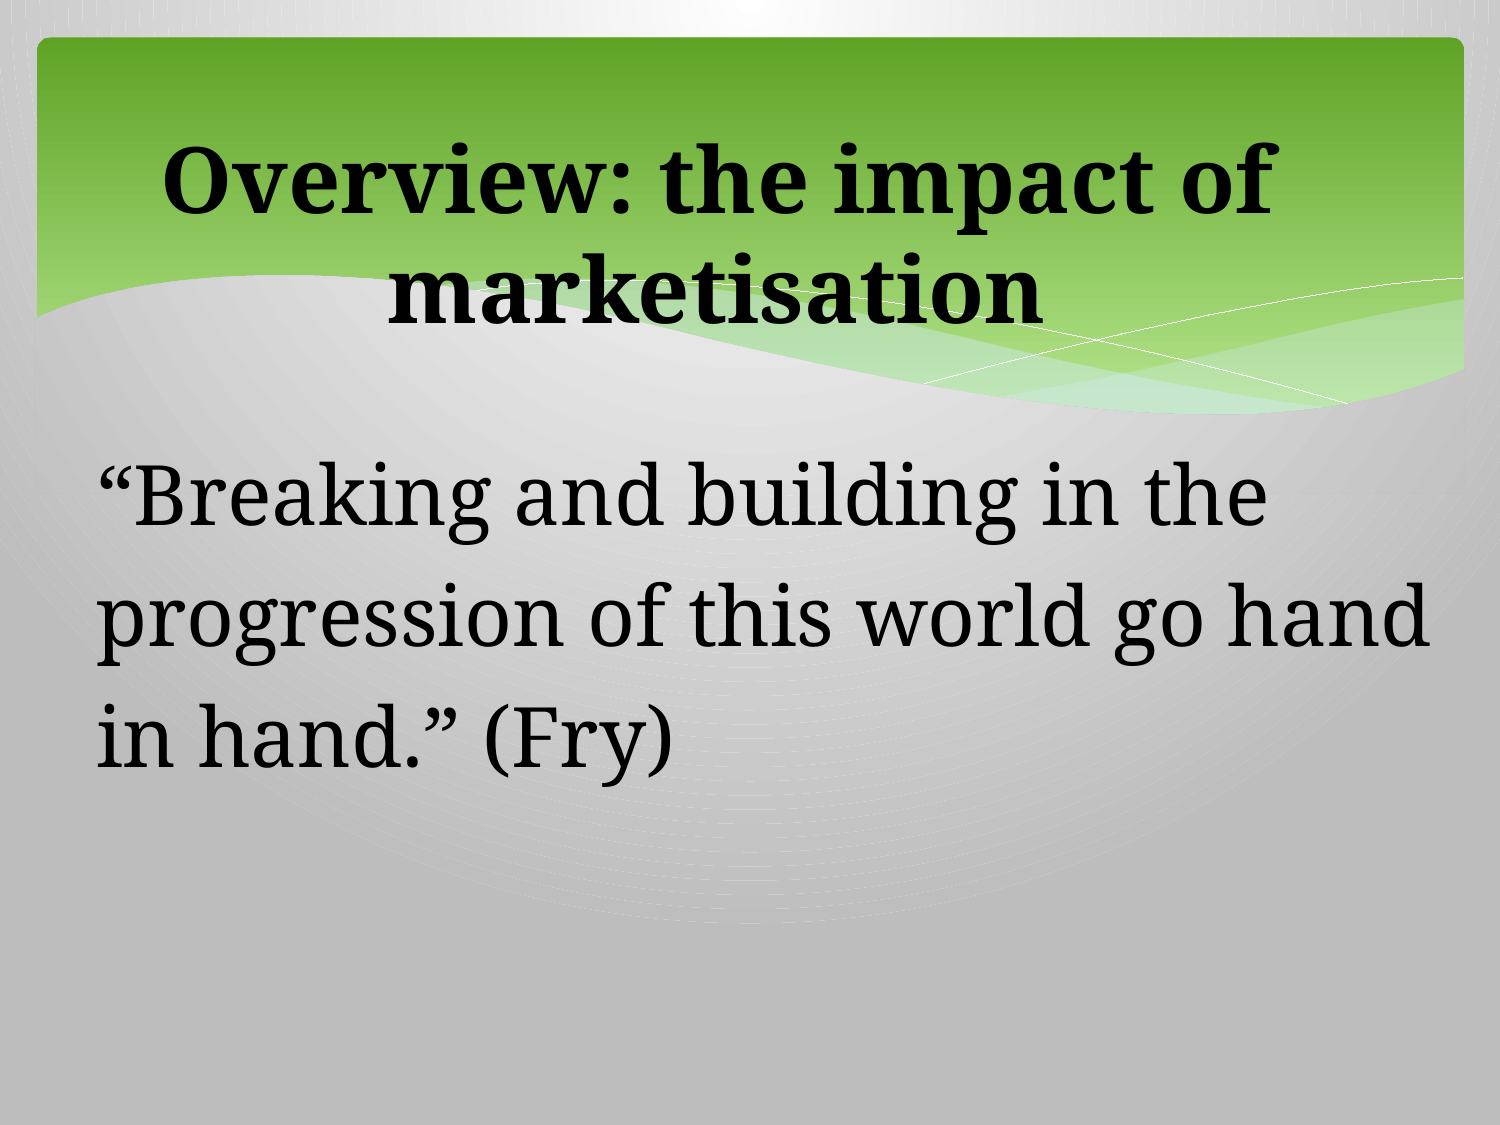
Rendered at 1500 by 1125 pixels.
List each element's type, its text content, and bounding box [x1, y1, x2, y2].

list “Breaking and building in the progression of this world go hand in hand.” (Fry) [80, 420, 1462, 1015]
text_box Overview: the impact of marketisation [76, 114, 1358, 350]
